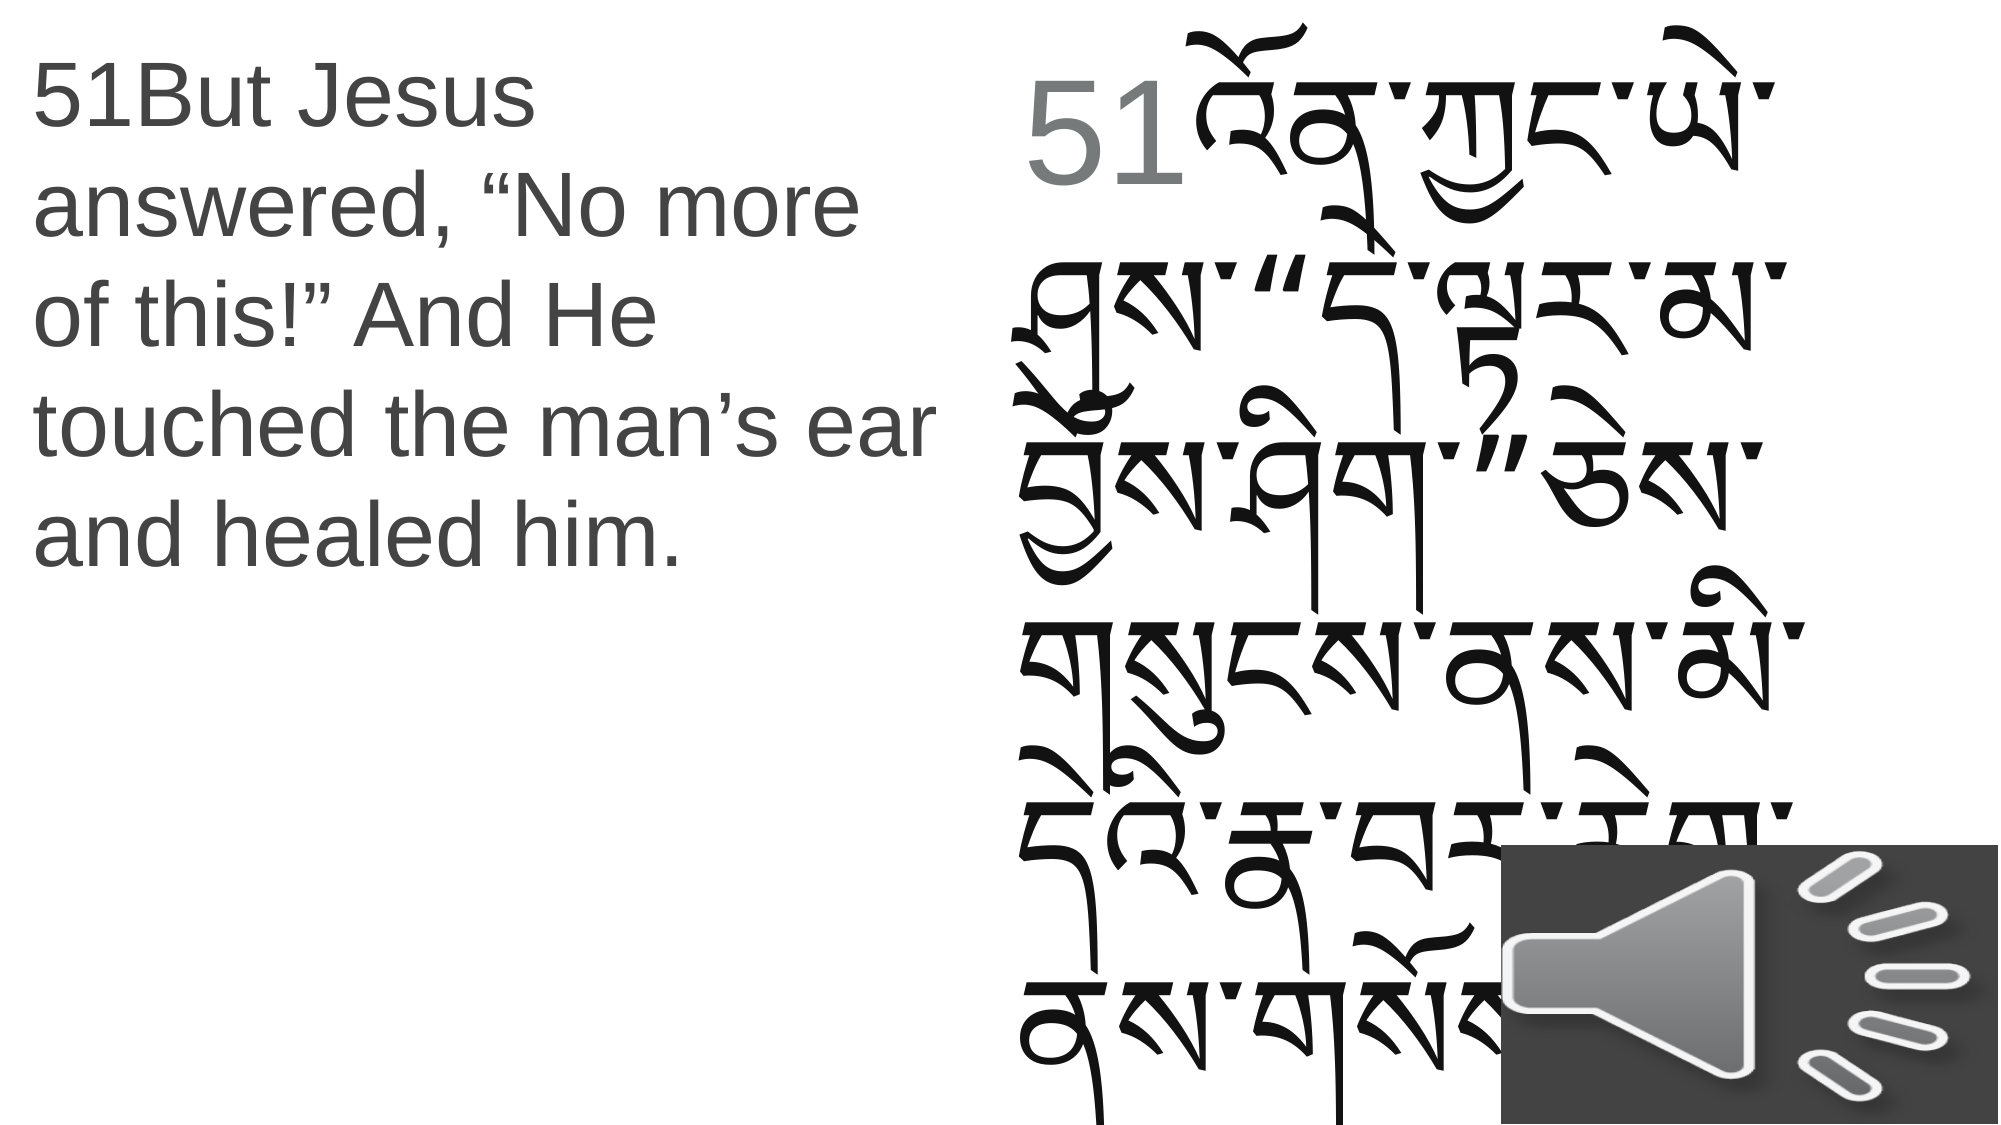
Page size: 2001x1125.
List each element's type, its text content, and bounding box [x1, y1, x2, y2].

text_box 51འོན་ཀྱང་ཡེ་ཤུས་“དེ་ལྟར་མ་བྱོས་ཤིག་”ཅེས་གསུངས་ནས་མི་དེའི་རྣ་བར་རེག་ནས་གསོས་པར་མཛད། [999, 27, 2000, 1104]
text_box 51But Jesus answered, “No more of this!” And He touched the man’s ear and healed him. [18, 27, 973, 1104]
picture [1500, 843, 2000, 1125]
